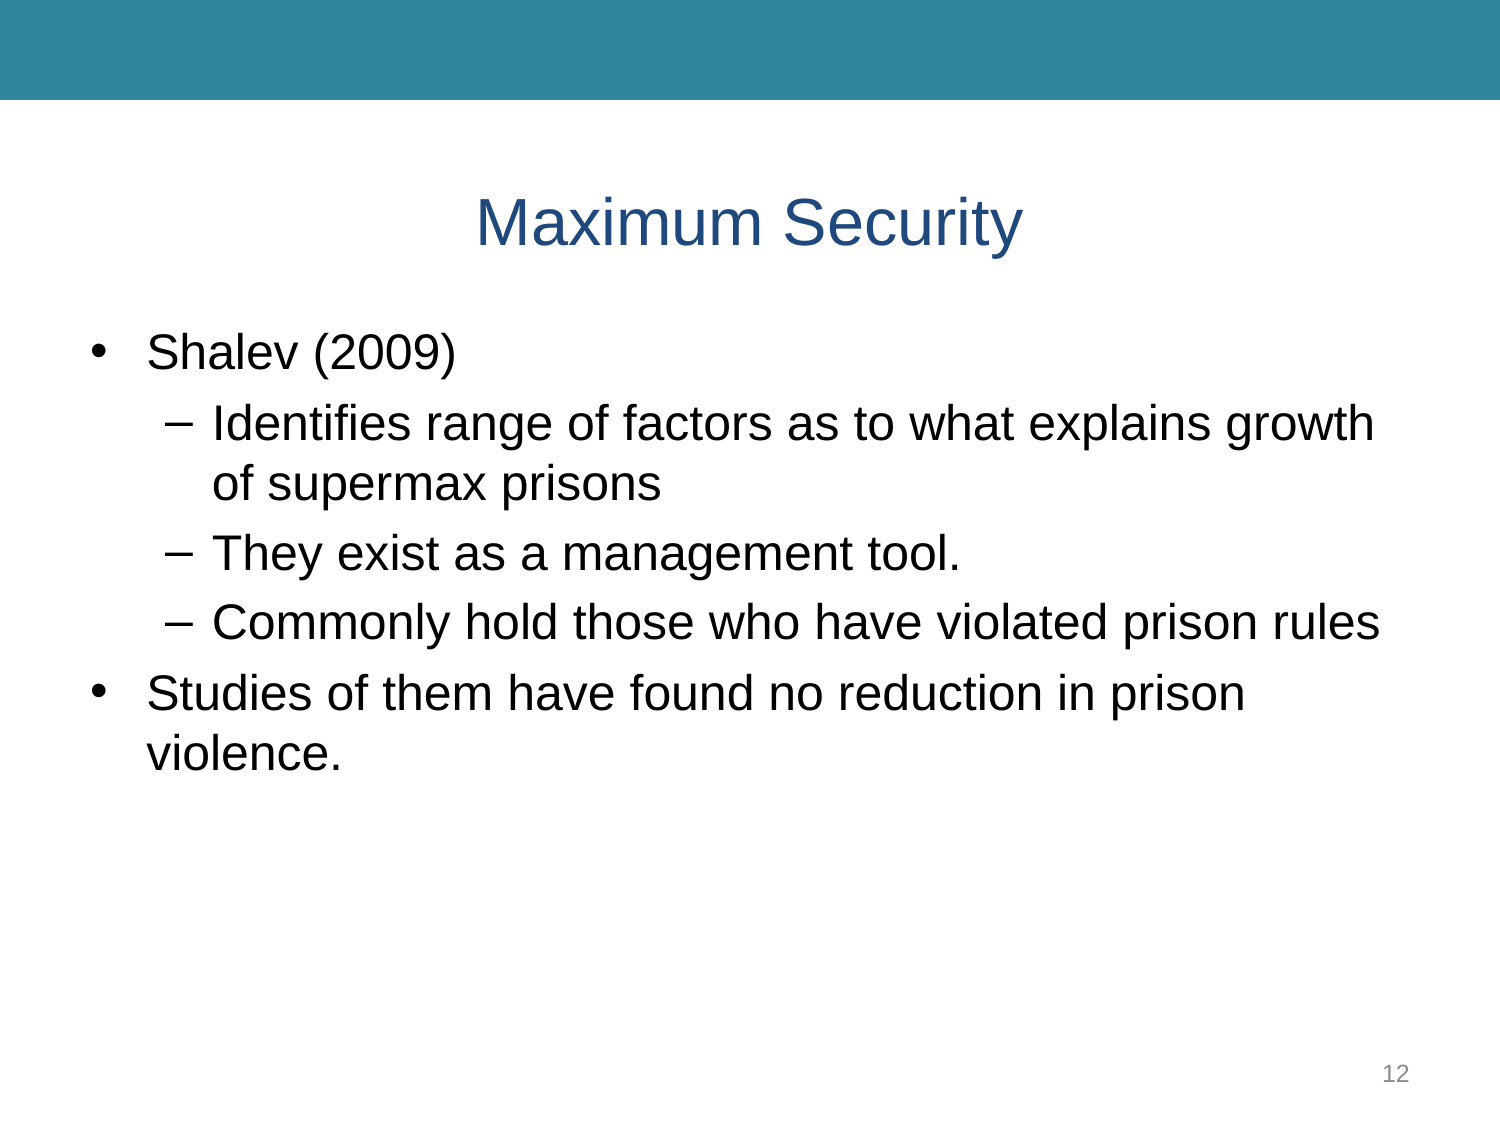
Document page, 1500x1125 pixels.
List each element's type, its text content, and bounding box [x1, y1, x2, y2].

slide_number 12 [1350, 1042, 1425, 1103]
title Maximum Security [75, 125, 1425, 312]
list Shalev (2009) Identifies range of factors as to what explains growth of supermax prisons They exist as a management tool. Commonly hold those who have violated prison rules Studies of them have found no reduction in prison violence. [75, 312, 1425, 1038]
